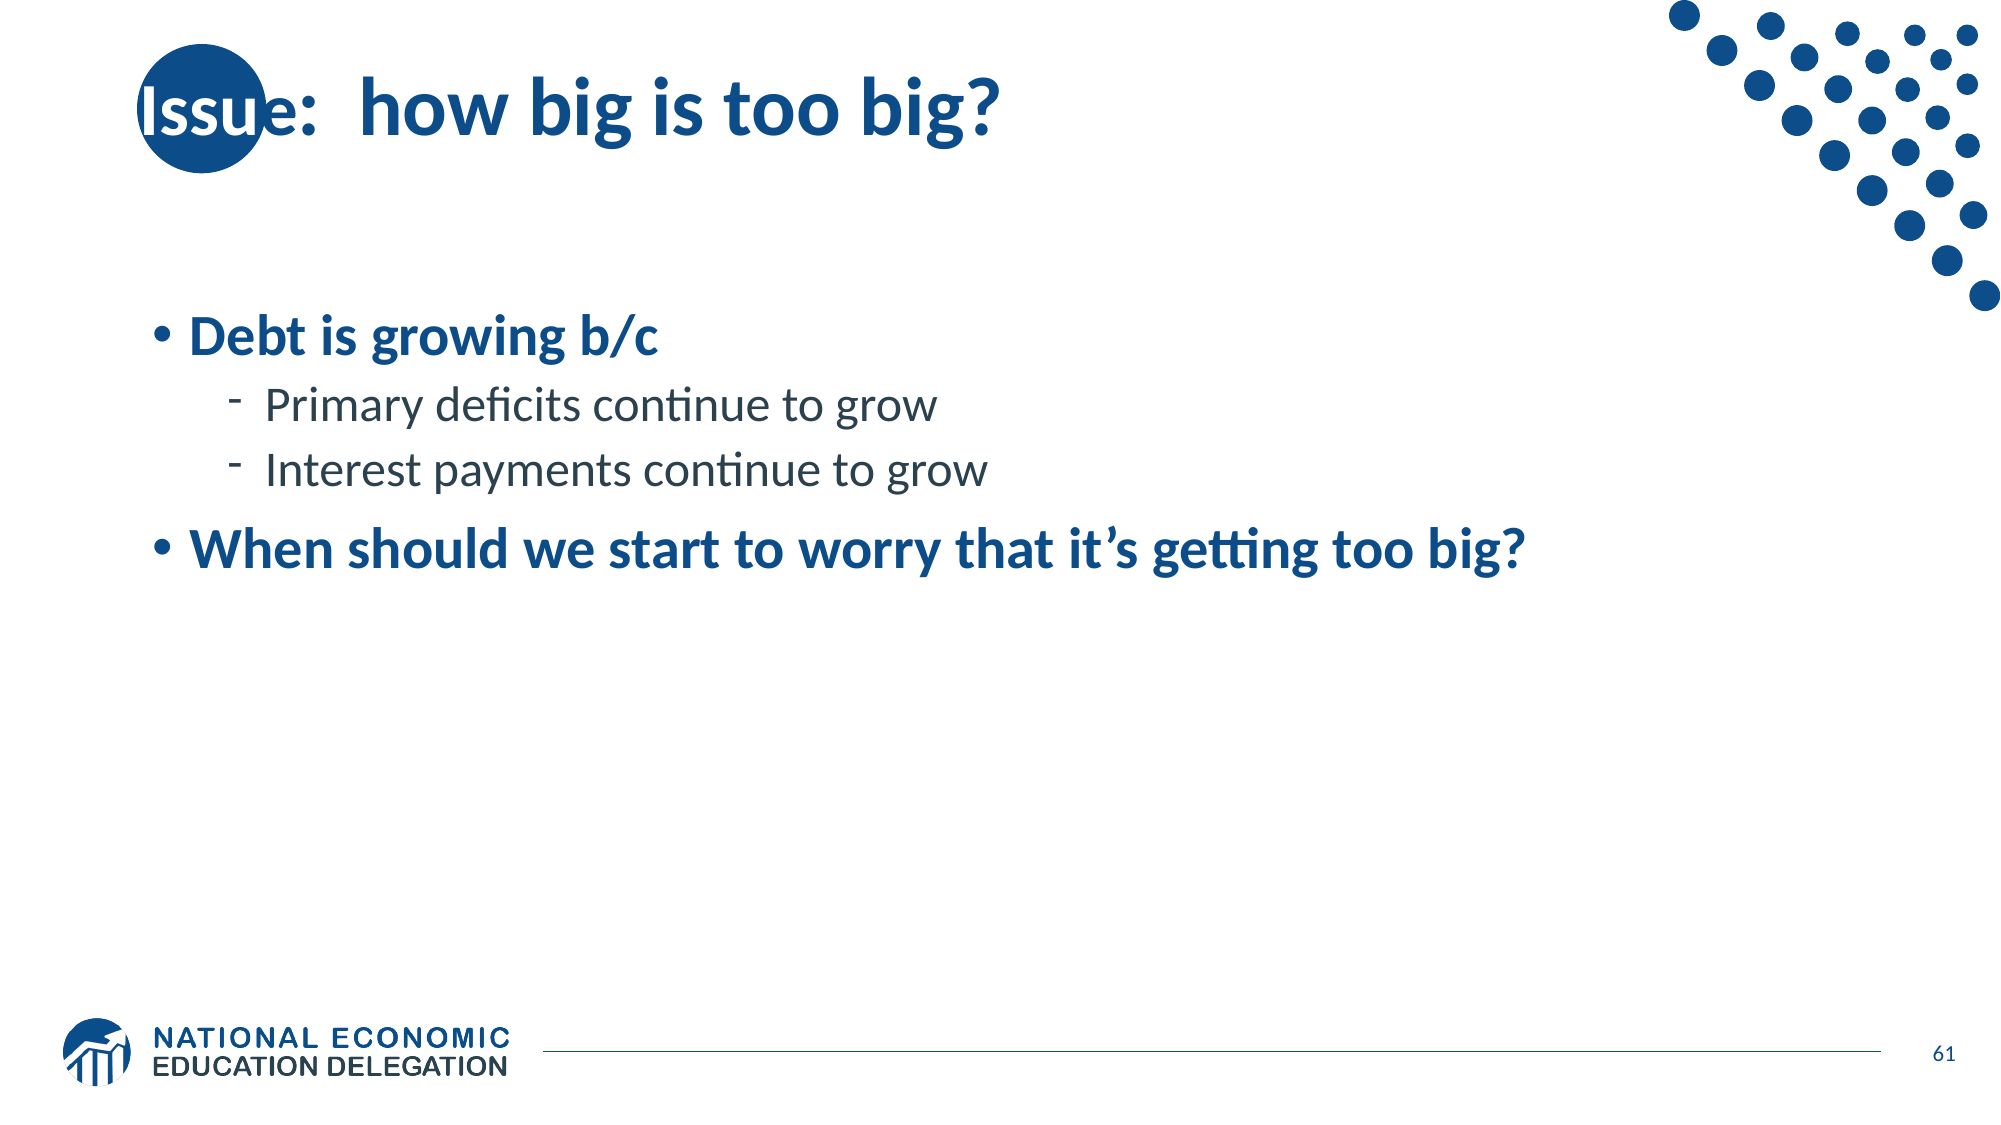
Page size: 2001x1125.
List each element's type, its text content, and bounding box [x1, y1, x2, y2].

picture [55, 1013, 520, 1091]
title Issue: how big is too big? [124, 0, 1863, 218]
slide_number 61 [1521, 1022, 1972, 1082]
list Debt is growing b/c Primary deficits continue to grow Interest payments continue to grow When should we start to worry that it’s getting too big? [137, 257, 1863, 629]
